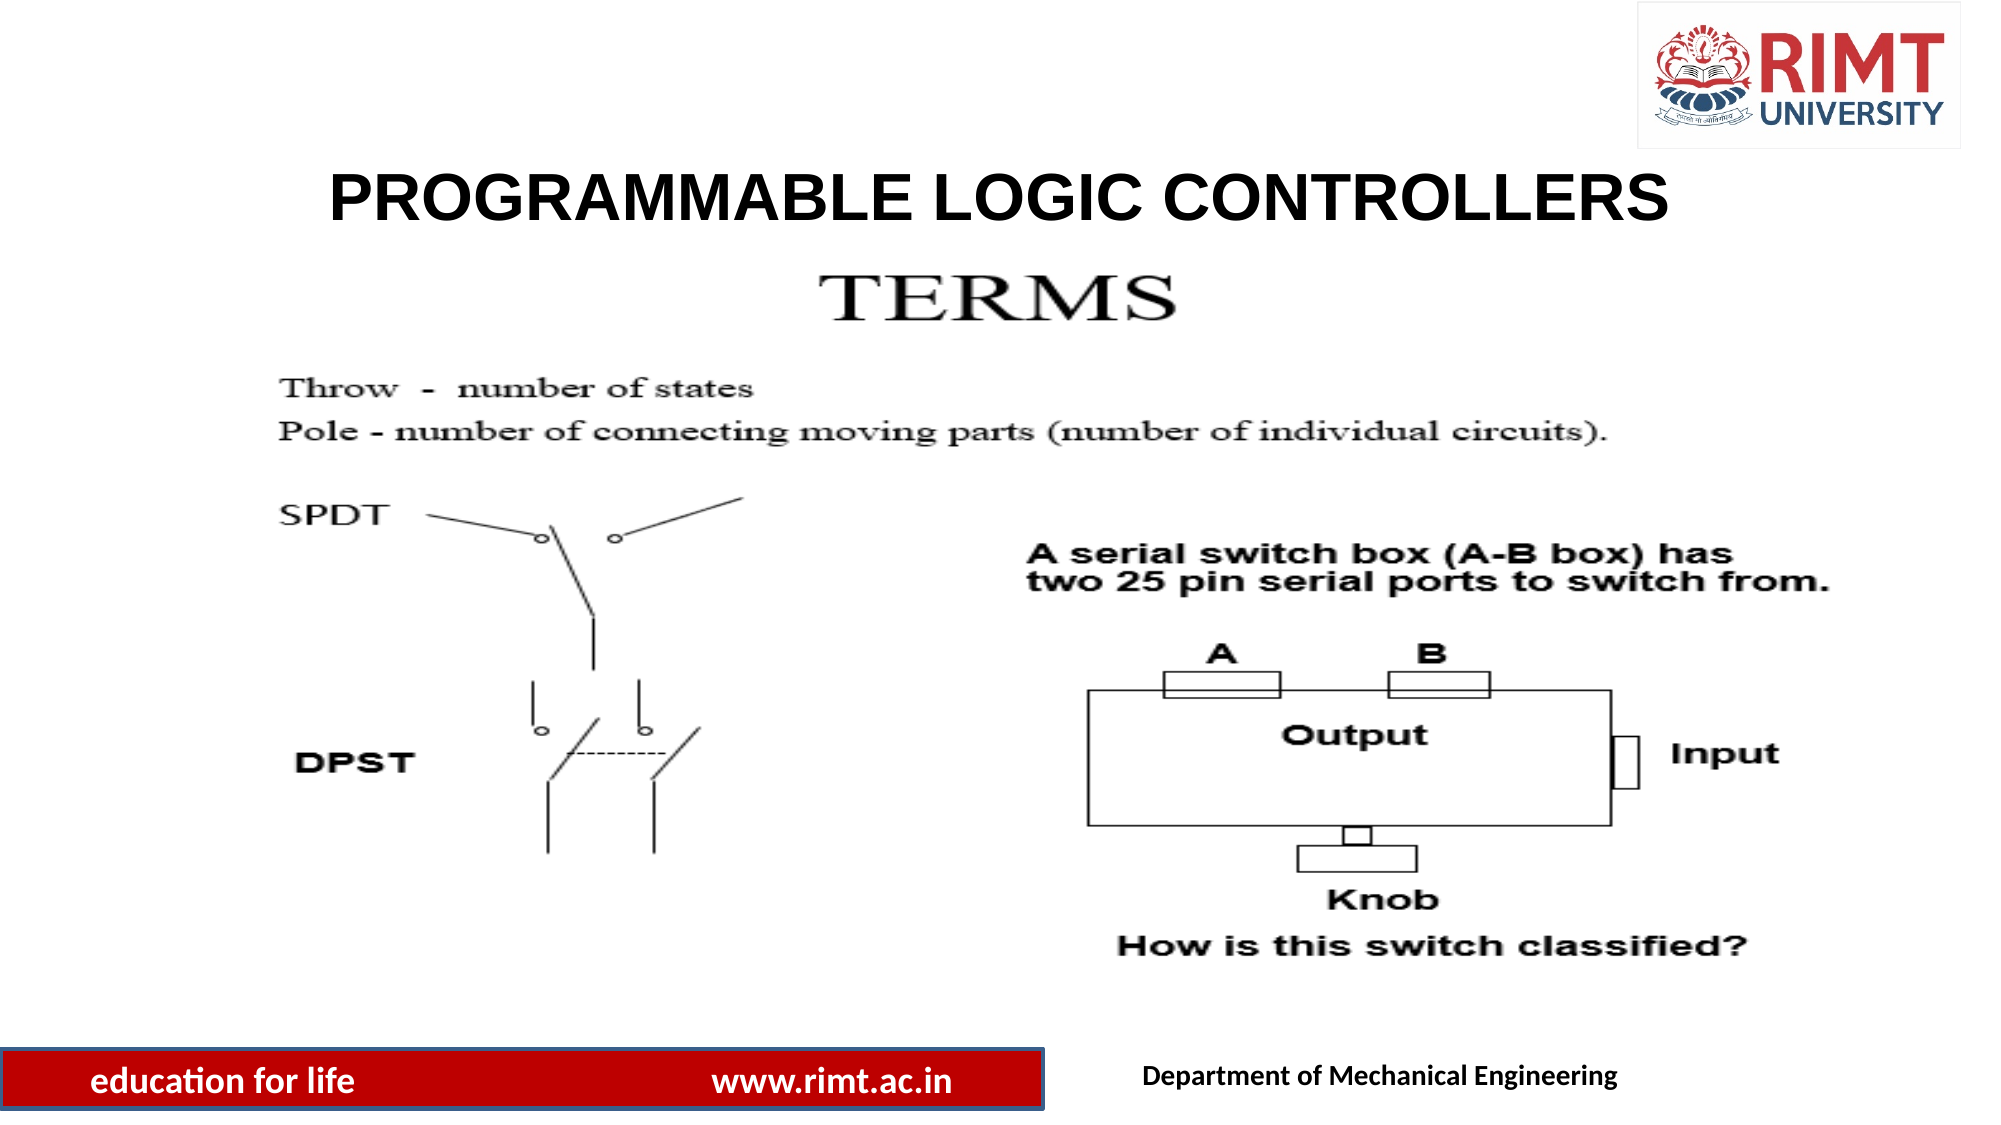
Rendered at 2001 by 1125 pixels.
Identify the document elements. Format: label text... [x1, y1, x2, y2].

text_box education for life www.rimt.ac.in [0, 1047, 1045, 1111]
title PROGRAMMABLE LOGIC CONTROLLERS [99, 99, 1900, 288]
picture [237, 262, 1863, 993]
picture [1637, 1, 1961, 149]
text_box Department of Mechanical Engineering [1042, 1044, 1718, 1104]
